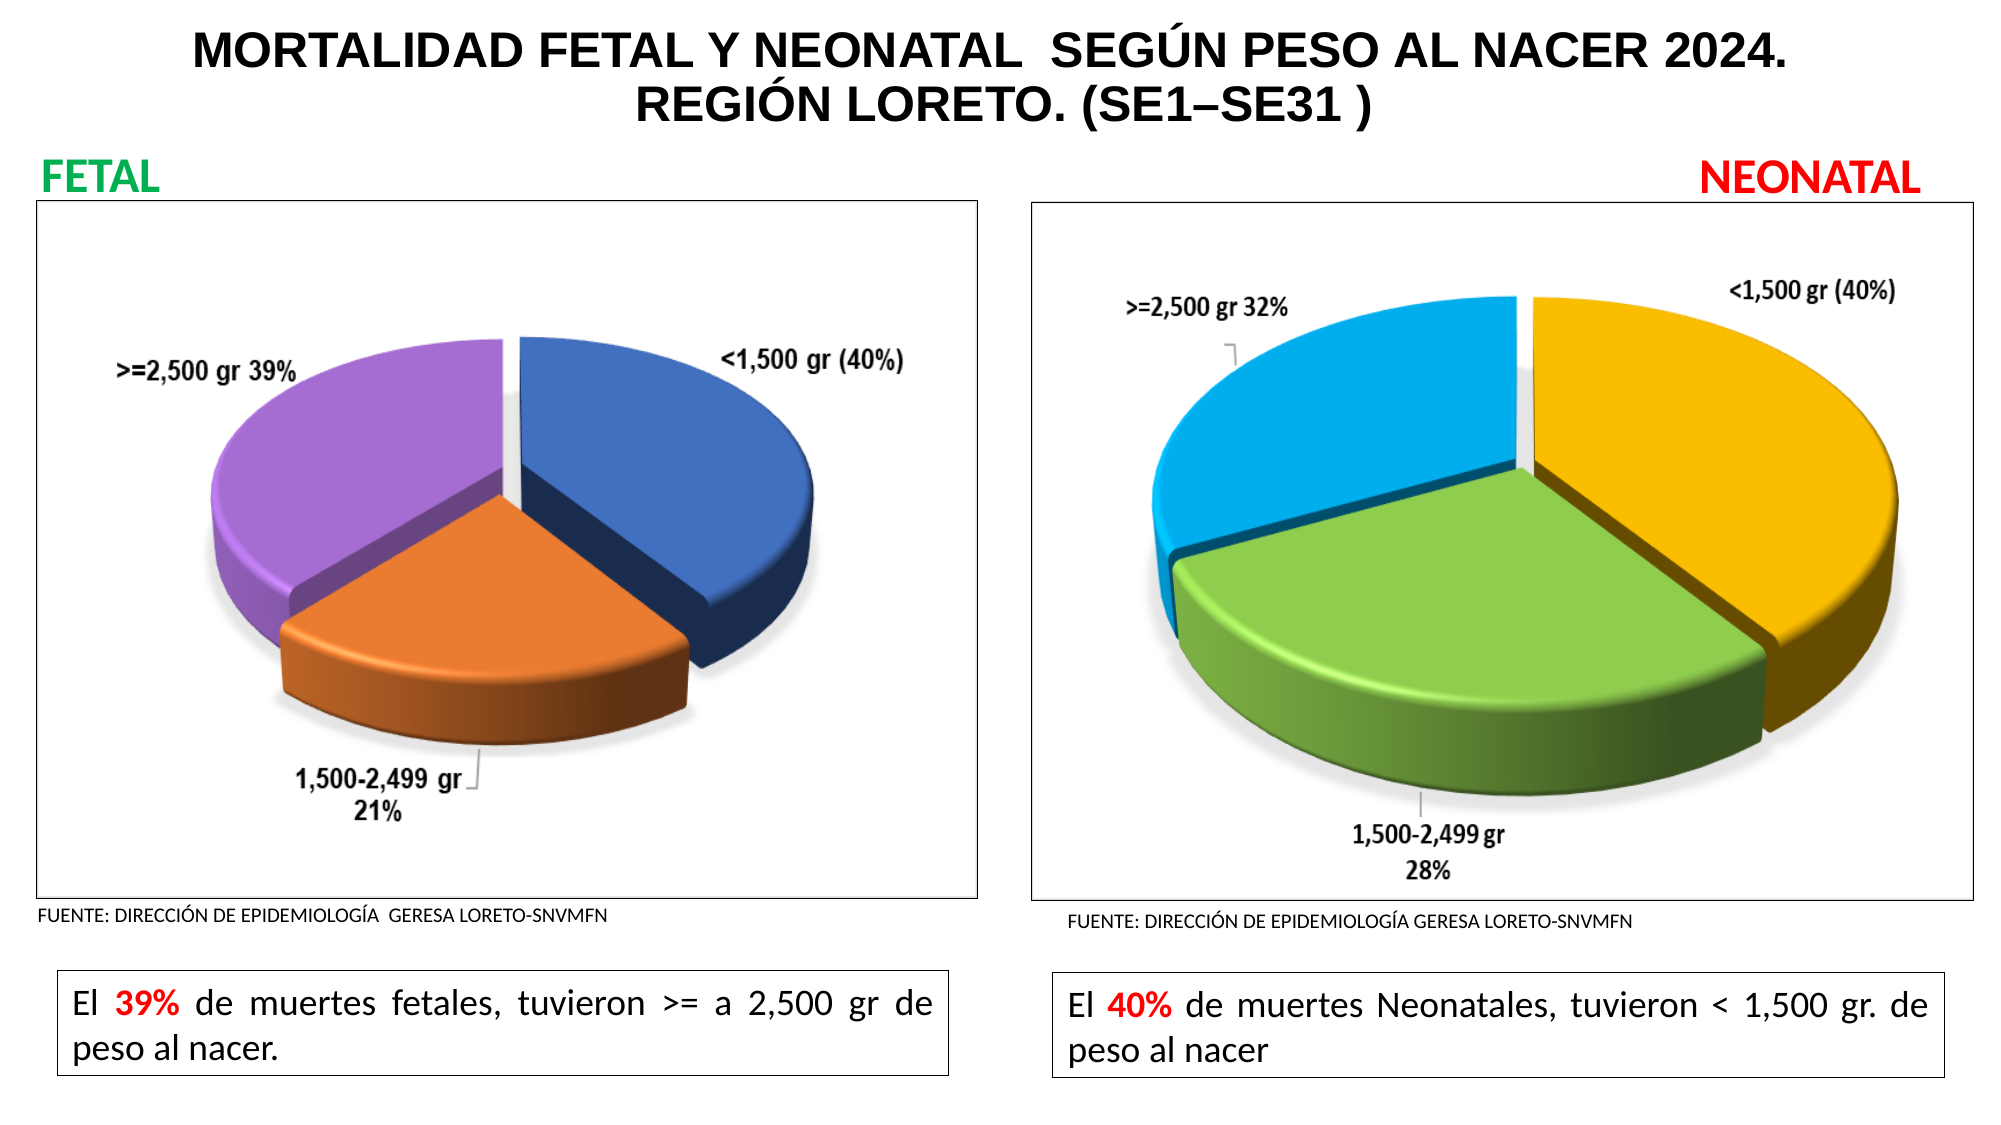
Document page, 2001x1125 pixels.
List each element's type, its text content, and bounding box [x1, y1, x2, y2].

text_box El 39% de muertes fetales, tuvieron >= a 2,500 gr de peso al nacer. [57, 970, 949, 1076]
text_box NEONATAL [1684, 136, 2000, 211]
picture [1031, 201, 1974, 901]
text_box FETAL [26, 135, 369, 210]
text_box FUENTE: DIRECCIÓN DE EPIDEMIOLOGÍA GERESA LORETO-SNVMFN [23, 894, 984, 935]
picture [35, 200, 978, 899]
text_box FUENTE: DIRECCIÓN DE EPIDEMIOLOGÍA GERESA LORETO-SNVMFN [1052, 900, 2000, 940]
text_box El 40% de muertes Neonatales, tuvieron < 1,500 gr. de peso al nacer [1052, 972, 1945, 1078]
title MORTALIDAD FETAL Y NEONATAL SEGÚN PESO AL NACER 2024. REGIÓN LORETO. (SE1–SE31 ) [36, 33, 1974, 123]
